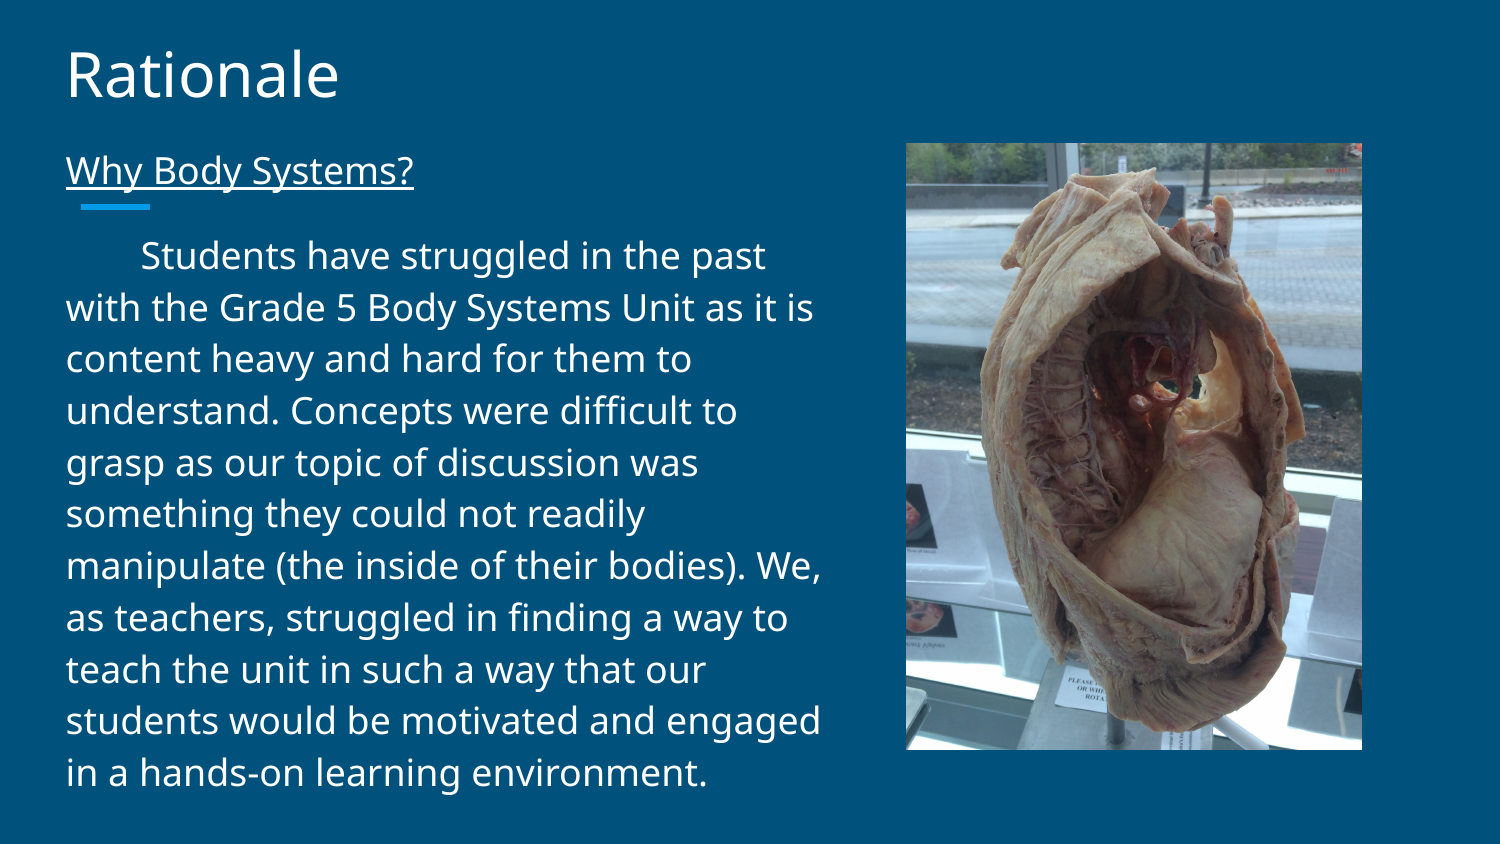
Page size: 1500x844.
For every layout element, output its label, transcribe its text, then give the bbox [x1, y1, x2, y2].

picture [474, 766, 490, 786]
picture [603, 663, 618, 683]
picture [329, 706, 333, 733]
picture [195, 663, 205, 682]
picture [272, 663, 283, 682]
picture [643, 766, 659, 786]
picture [317, 714, 328, 734]
picture [82, 663, 98, 683]
picture [713, 714, 724, 734]
picture [124, 663, 137, 683]
picture [566, 659, 576, 683]
picture [395, 663, 399, 682]
picture [538, 714, 554, 734]
picture [204, 714, 217, 734]
picture [135, 706, 140, 733]
picture [559, 714, 570, 734]
picture [103, 663, 118, 683]
picture [517, 663, 532, 683]
picture [581, 655, 586, 682]
picture [907, 144, 1361, 749]
picture [496, 766, 512, 785]
picture [333, 663, 337, 682]
list Why Body Systems? Students have struggled in the past with the Grade 5 Body Systems Unit as it is content heavy and hard for them to understand. Concepts were difficult to grasp as our topic of discussion was something they could not readily manipulate (the inside of their bodies). We, as teachers, struggled in finding a way to teach the unit in such a way that our students would be motivated and engaged in a hands-on learning environment. [50, 124, 860, 631]
picture [614, 631, 629, 639]
picture [517, 766, 534, 785]
picture [143, 655, 159, 682]
picture [483, 714, 499, 733]
picture [291, 766, 302, 785]
picture [587, 663, 597, 682]
picture [348, 766, 363, 786]
picture [460, 710, 471, 734]
picture [422, 714, 432, 733]
picture [456, 663, 471, 683]
picture [714, 714, 730, 742]
picture [383, 631, 398, 639]
picture [683, 663, 687, 682]
picture [164, 766, 179, 786]
picture [736, 714, 751, 734]
picture [232, 766, 245, 786]
picture [230, 714, 257, 733]
picture [724, 631, 734, 639]
picture [372, 714, 388, 734]
picture [571, 706, 576, 733]
picture [370, 766, 381, 785]
picture [691, 714, 707, 733]
picture [438, 714, 456, 734]
picture [79, 766, 95, 785]
picture [67, 659, 78, 683]
picture [419, 766, 435, 785]
picture [143, 758, 147, 785]
picture [614, 766, 637, 785]
picture [614, 714, 618, 733]
picture [801, 706, 818, 734]
picture [85, 710, 96, 734]
picture [110, 766, 125, 786]
picture [212, 663, 228, 683]
picture [168, 714, 184, 733]
picture [425, 655, 441, 682]
picture [383, 663, 394, 683]
picture [296, 714, 300, 733]
picture [406, 663, 419, 683]
picture [648, 663, 665, 683]
picture [68, 714, 81, 734]
picture [284, 714, 295, 734]
picture [636, 714, 647, 734]
picture [609, 766, 613, 785]
picture [123, 714, 134, 734]
picture [757, 714, 774, 742]
title Rationale [50, 12, 1424, 125]
picture [671, 663, 682, 683]
picture [441, 766, 458, 794]
picture [486, 663, 513, 682]
picture [562, 766, 579, 786]
picture [686, 762, 697, 786]
picture [591, 766, 602, 785]
picture [669, 714, 685, 734]
picture [586, 766, 590, 785]
picture [286, 766, 290, 785]
picture [297, 659, 308, 683]
picture [695, 663, 705, 682]
picture [187, 766, 191, 785]
picture [360, 631, 375, 639]
picture [523, 710, 534, 734]
picture [192, 766, 203, 785]
picture [327, 766, 343, 786]
picture [243, 663, 254, 683]
picture [112, 714, 116, 733]
picture [255, 663, 259, 682]
picture [189, 710, 200, 734]
picture [148, 766, 159, 785]
picture [386, 766, 402, 785]
picture [146, 714, 162, 734]
picture [261, 714, 278, 734]
picture [623, 659, 634, 683]
picture [404, 714, 420, 733]
picture [619, 714, 630, 733]
picture [548, 766, 552, 785]
picture [262, 766, 279, 786]
picture [780, 714, 796, 734]
picture [221, 758, 226, 785]
picture [173, 659, 184, 683]
picture [503, 714, 518, 734]
picture [665, 766, 681, 785]
picture [189, 655, 194, 682]
picture [364, 663, 377, 683]
picture [591, 714, 606, 734]
picture [209, 766, 220, 786]
picture [536, 663, 553, 691]
picture [648, 706, 652, 733]
picture [100, 714, 111, 734]
picture [350, 706, 367, 734]
picture [338, 663, 349, 682]
picture [267, 663, 271, 682]
